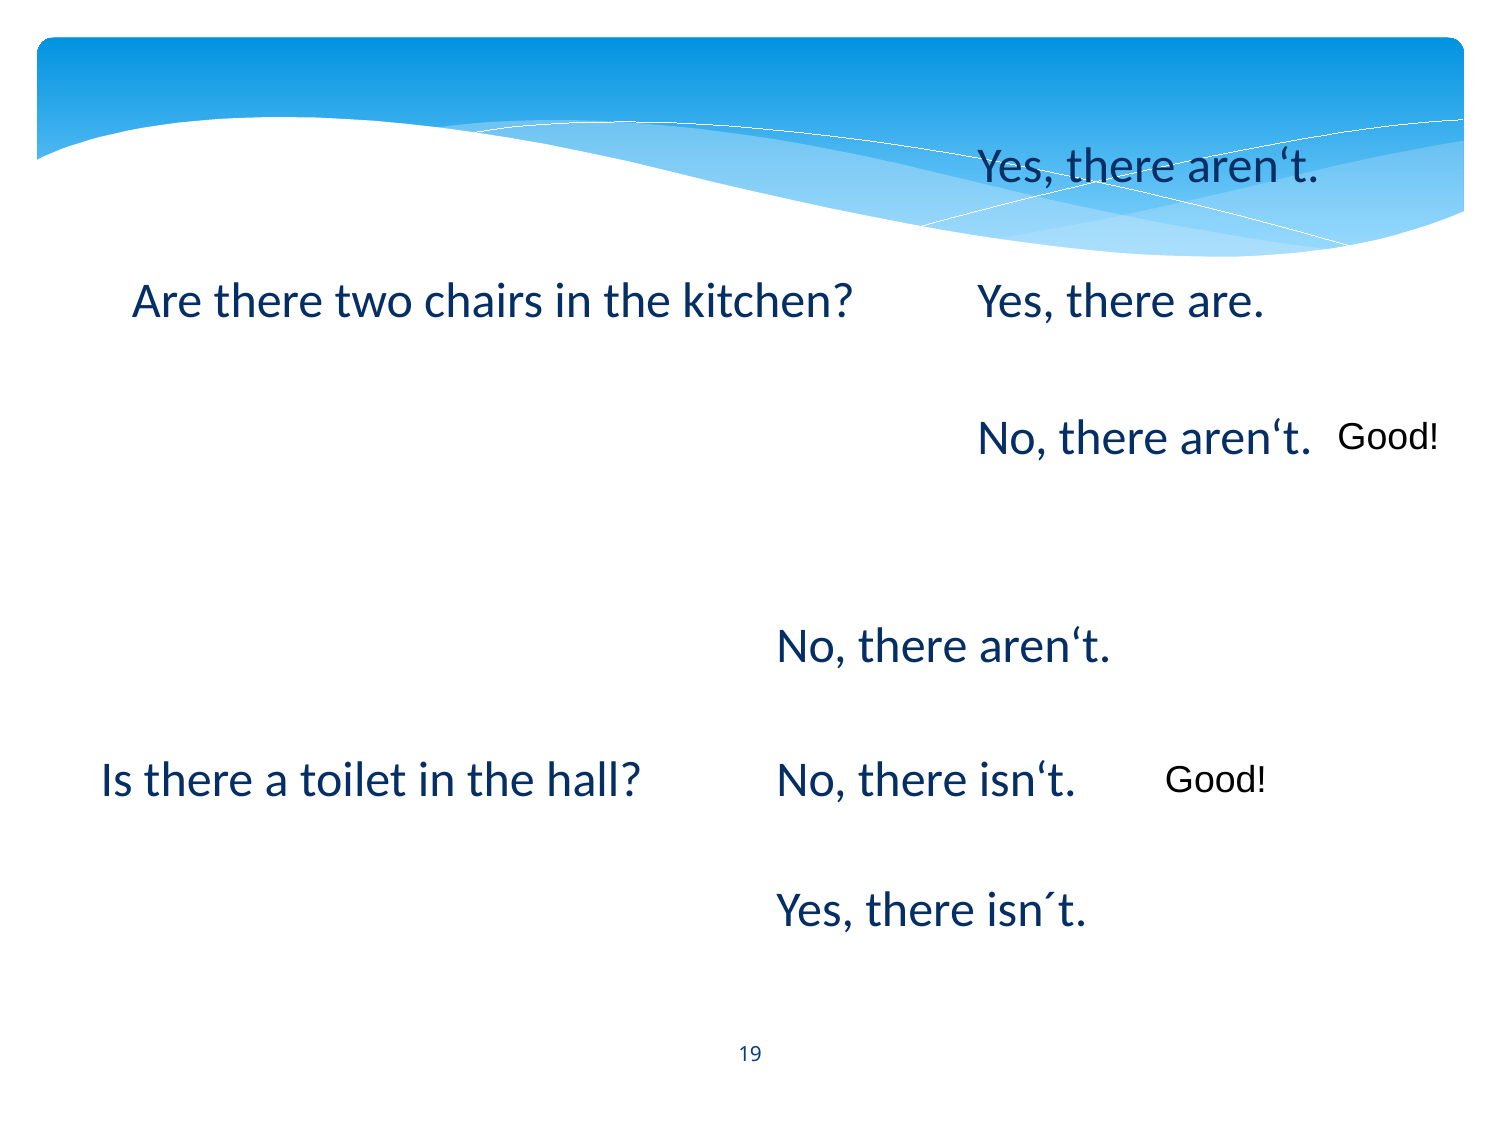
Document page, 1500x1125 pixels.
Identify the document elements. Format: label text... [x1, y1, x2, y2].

text_box No, there aren‘t. [761, 604, 1140, 680]
text_box Yes, there aren‘t. [962, 125, 1341, 201]
text_box No, there aren‘t. [962, 397, 1500, 472]
text_box Yes, there isn´t. [761, 869, 1223, 945]
text_box Are there two chairs in the kitchen? [117, 260, 880, 335]
text_box No, there isn‘t. [761, 739, 1353, 815]
text_box Good! [1150, 747, 1310, 807]
text_box Good! [1322, 404, 1500, 465]
slide_number 19 [654, 1025, 846, 1086]
text_box Yes, there are. [962, 260, 1424, 335]
text_box Is there a toilet in the hall? [85, 739, 757, 815]
